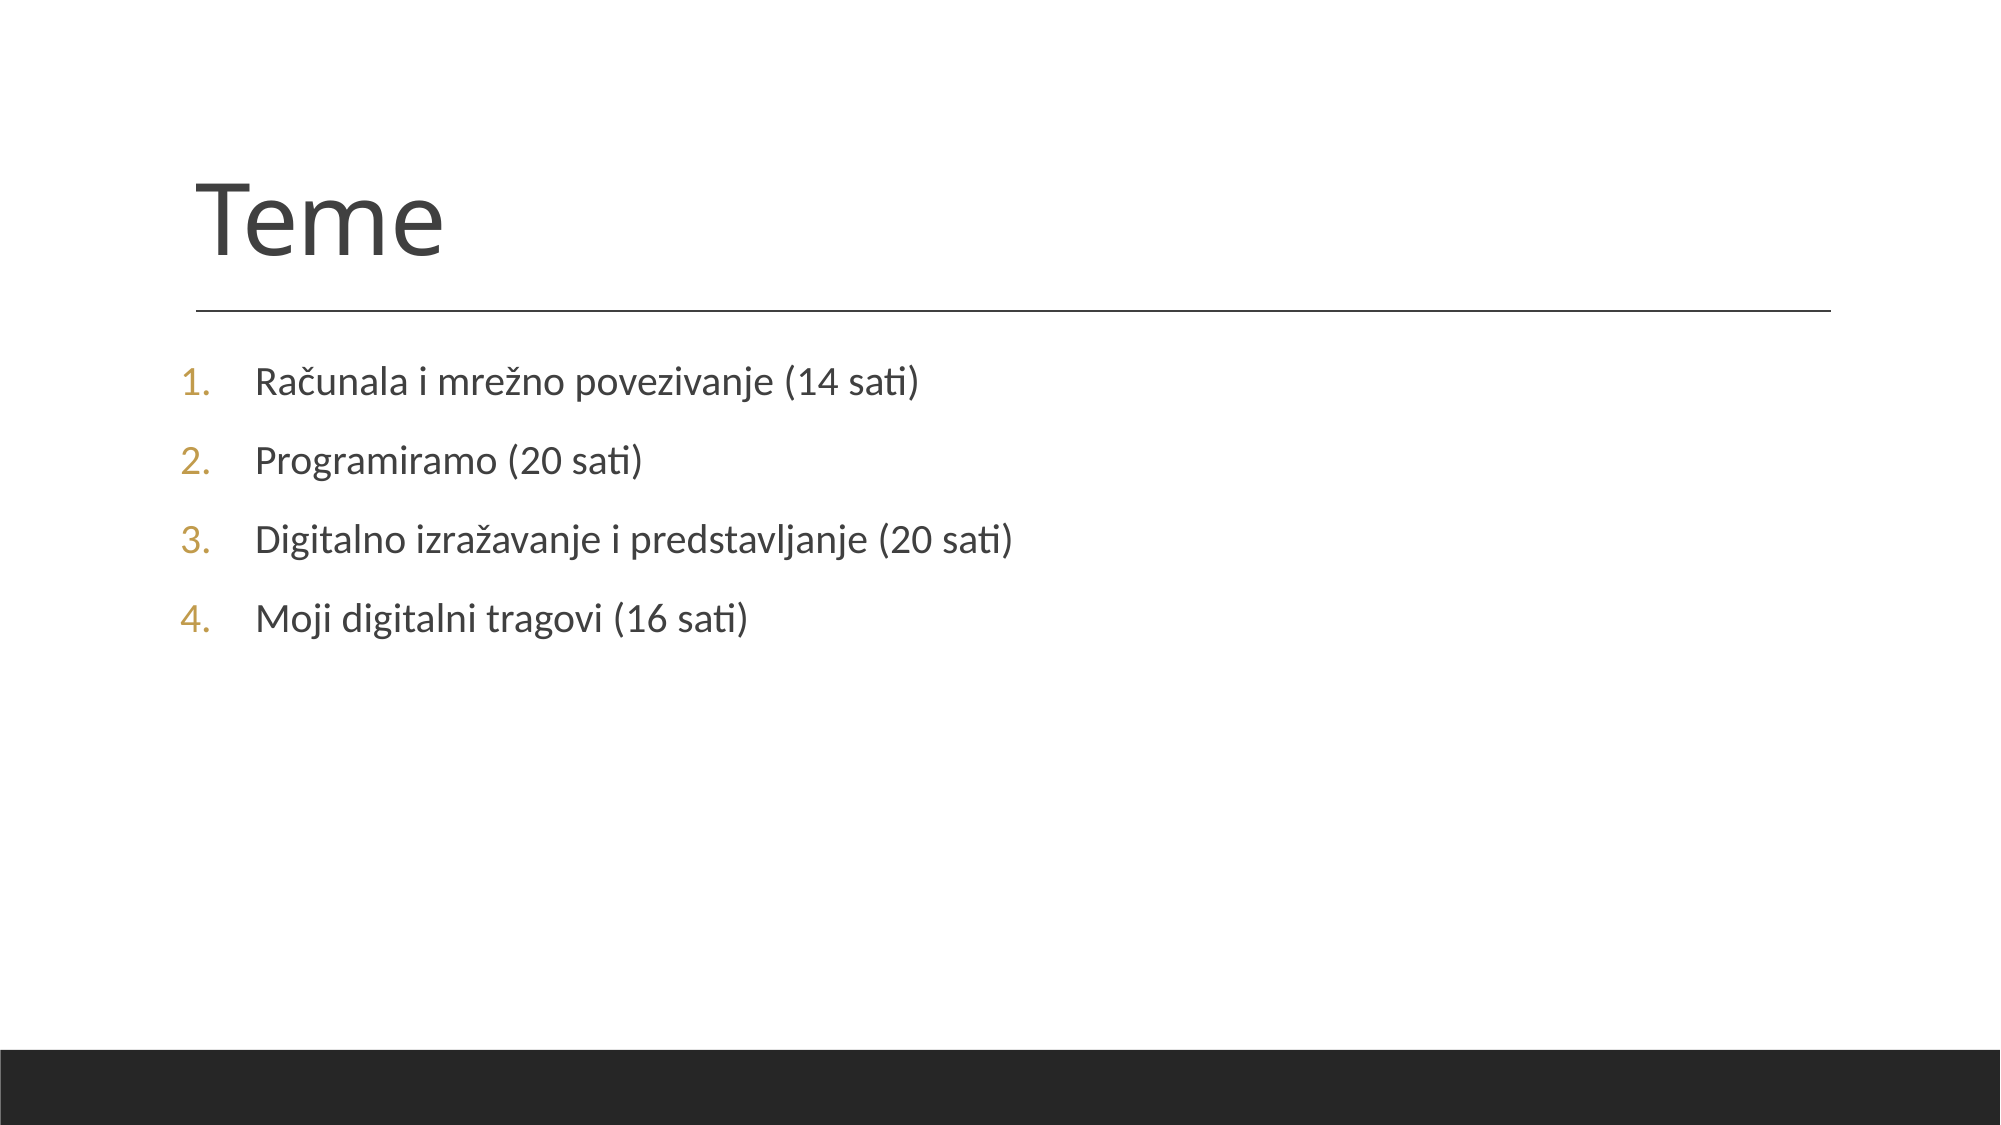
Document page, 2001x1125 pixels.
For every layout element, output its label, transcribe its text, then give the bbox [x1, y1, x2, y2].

list Računala i mrežno povezivanje (14 sati) Programiramo (20 sati) Digitalno izražavanje i predstavljanje (20 sati) Moji digitalni tragovi (16 sati) [180, 345, 1830, 963]
title Teme [180, 47, 1830, 285]
